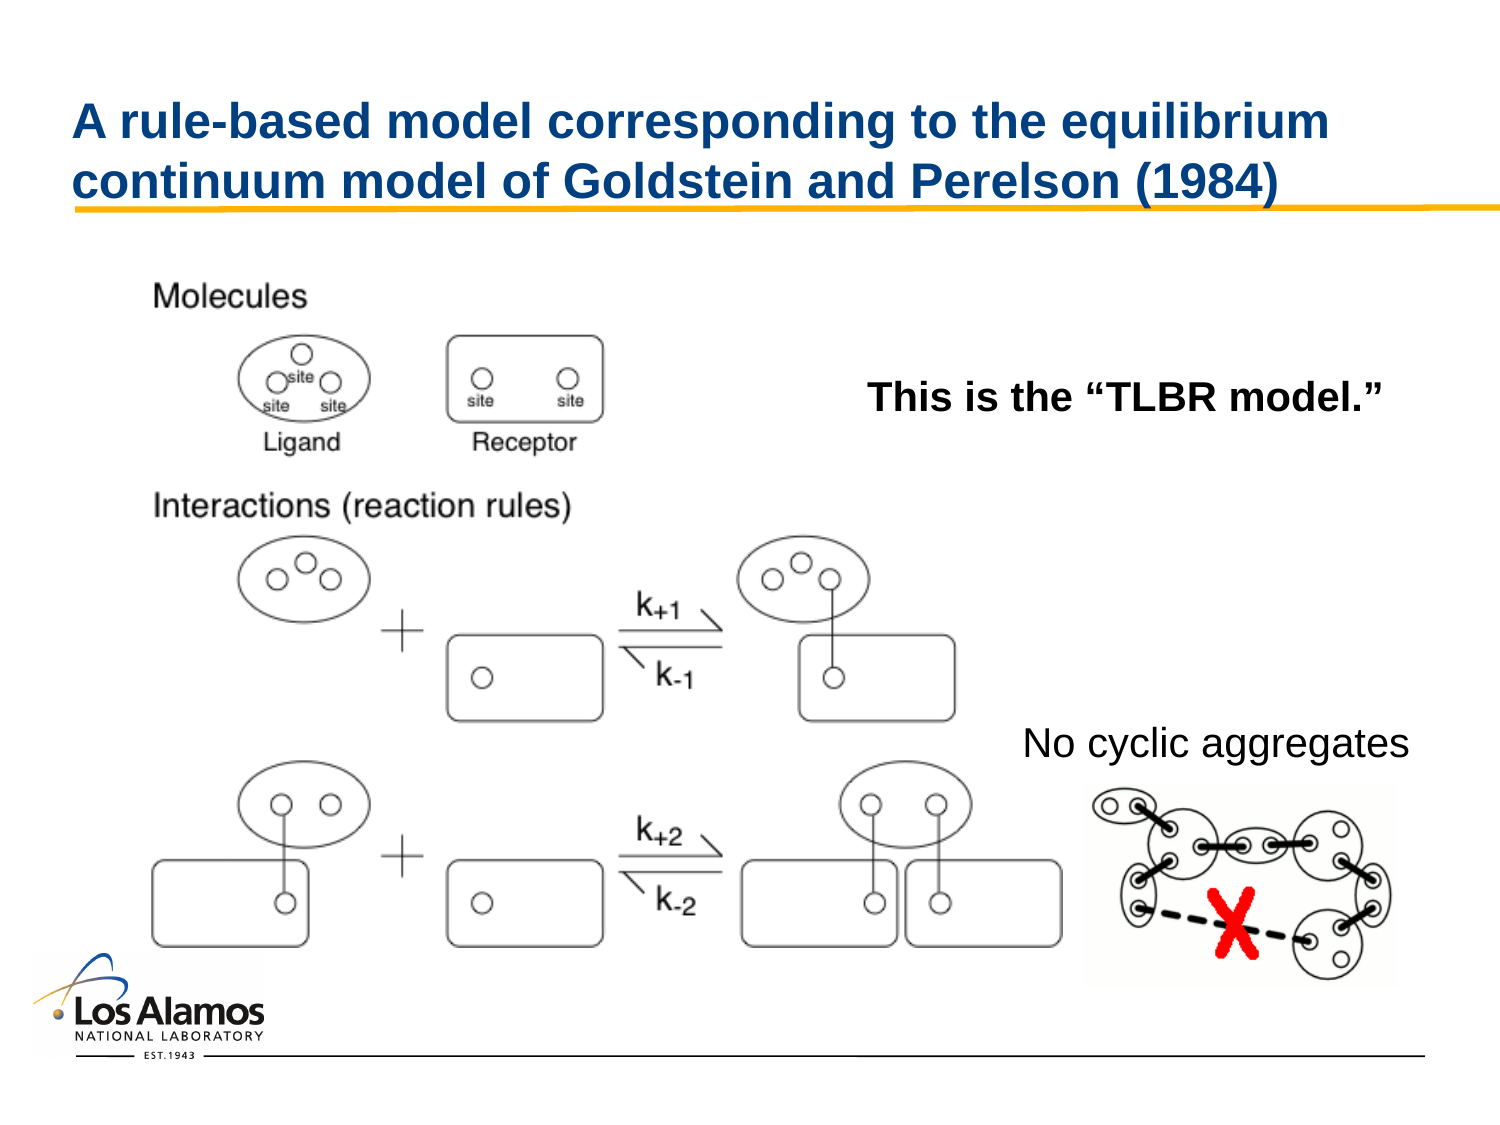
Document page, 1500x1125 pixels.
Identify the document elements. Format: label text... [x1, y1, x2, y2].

text_box No cyclic aggregates [1066, 708, 1426, 774]
text_box This is the “TLBR model.” [1066, 362, 1400, 428]
picture [31, 951, 266, 1060]
title A rule-based model corresponding to the equilibrium continuum model of Goldstein and Perelson (1984) [56, 78, 1426, 217]
picture [1082, 783, 1399, 988]
picture [149, 274, 1063, 948]
